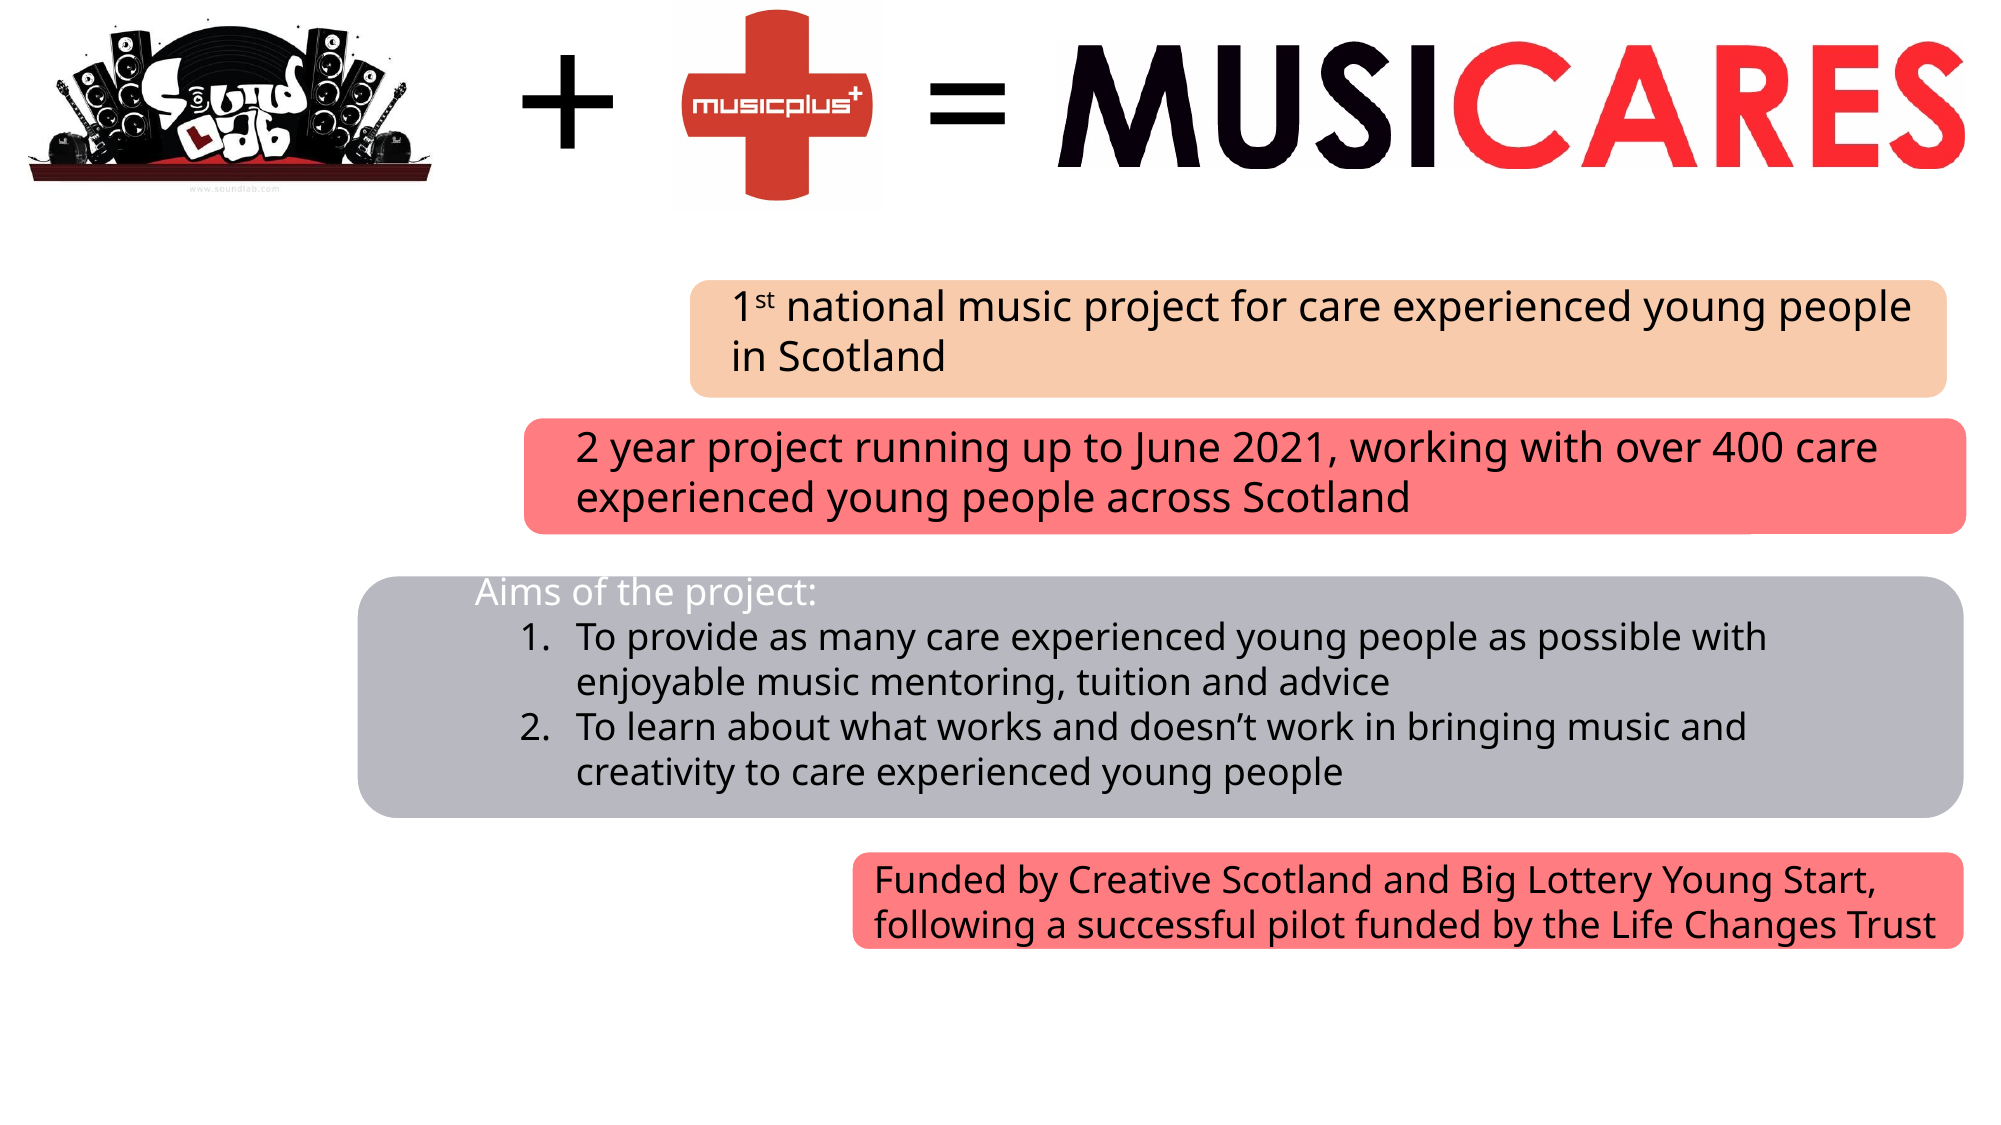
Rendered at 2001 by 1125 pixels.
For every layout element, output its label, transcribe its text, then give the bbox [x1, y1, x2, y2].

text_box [851, 851, 1965, 950]
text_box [522, 417, 1995, 536]
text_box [688, 275, 1968, 399]
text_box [356, 575, 1965, 870]
picture [671, 0, 883, 211]
text_box = [907, 0, 1052, 207]
text_box [21, 543, 1979, 1043]
text_box + [503, 0, 648, 213]
picture [1057, 41, 1965, 169]
picture [27, 18, 433, 193]
